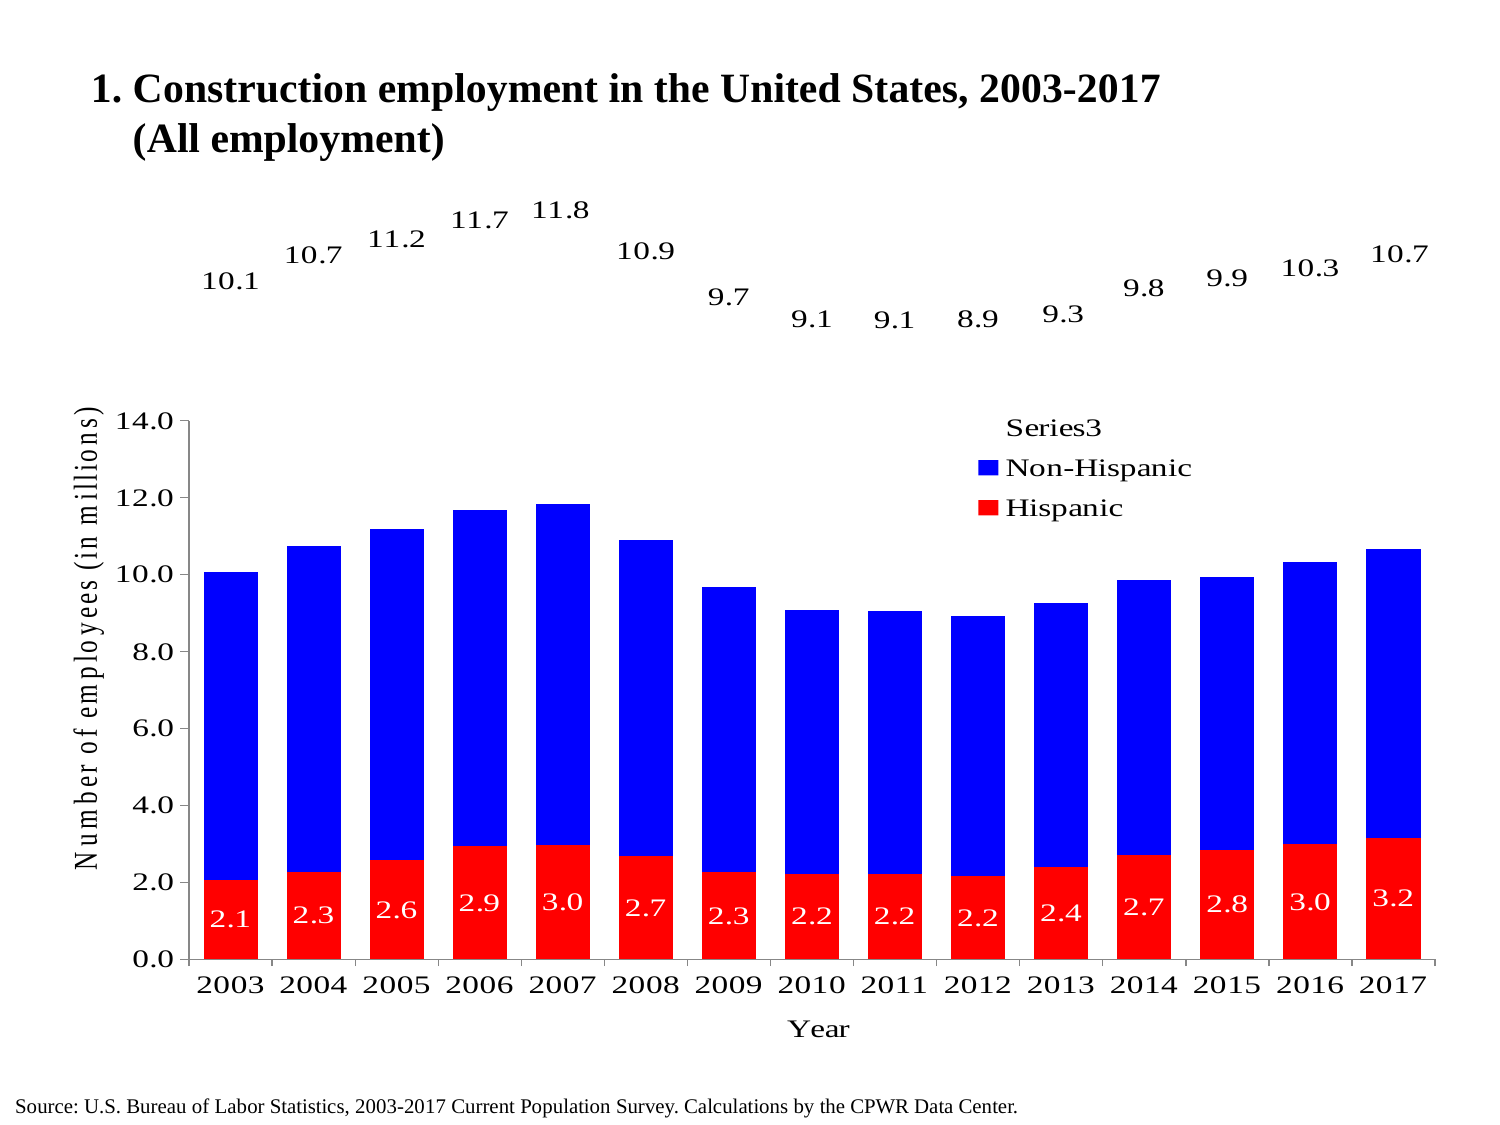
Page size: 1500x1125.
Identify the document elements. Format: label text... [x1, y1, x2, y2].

chart [56, 195, 1444, 1051]
text_box Source: U.S. Bureau of Labor Statistics, 2003-2017 Current Population Survey. Calculations by the CPWR Data Center. [0, 1084, 1400, 1125]
title 1. Construction employment in the United States, 2003-2017 (All employment) [75, 54, 1425, 167]
